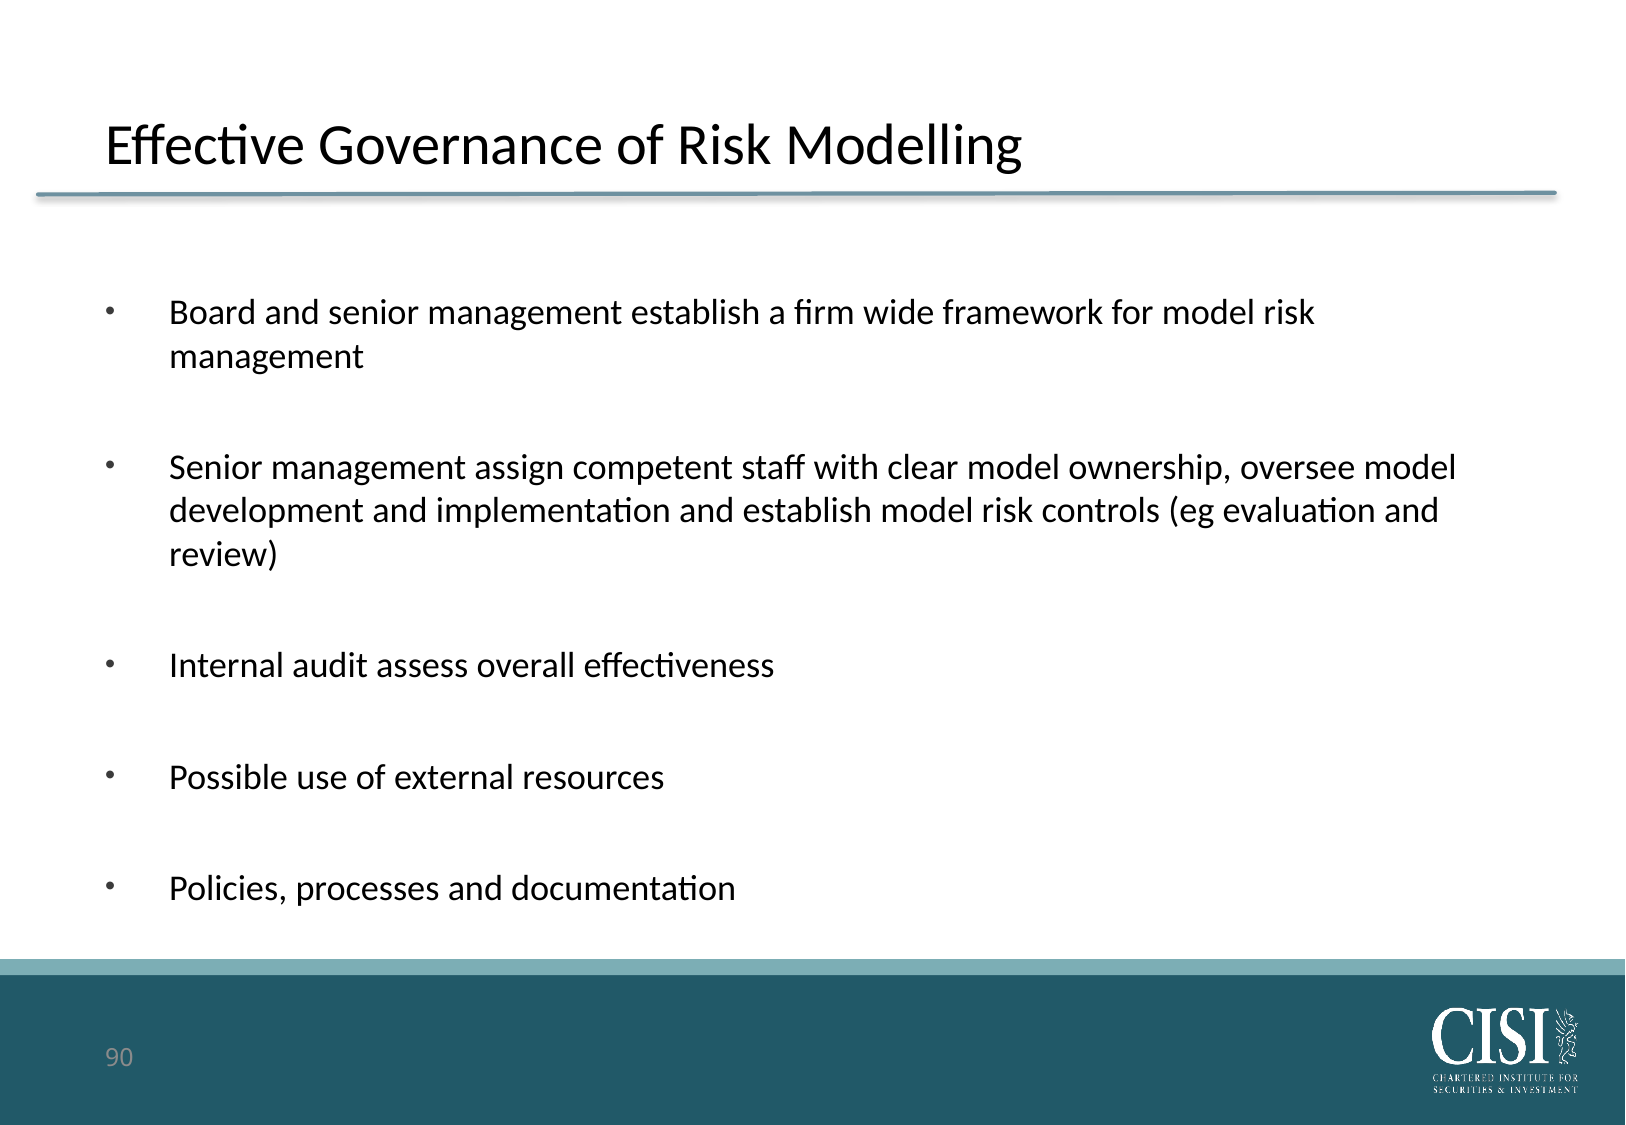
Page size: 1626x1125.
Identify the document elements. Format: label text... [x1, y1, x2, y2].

picture [0, 976, 1625, 1125]
slide_number 90 [90, 1028, 171, 1089]
list Board and senior management establish a firm wide framework for model risk management Senior management assign competent staff with clear model ownership, oversee model development and implementation and establish model risk controls (eg evaluation and review) Internal audit assess overall effectiveness Possible use of external resources Policies, processes and documentation [90, 281, 1512, 918]
title Effective Governance of Risk Modelling [90, 98, 1512, 239]
